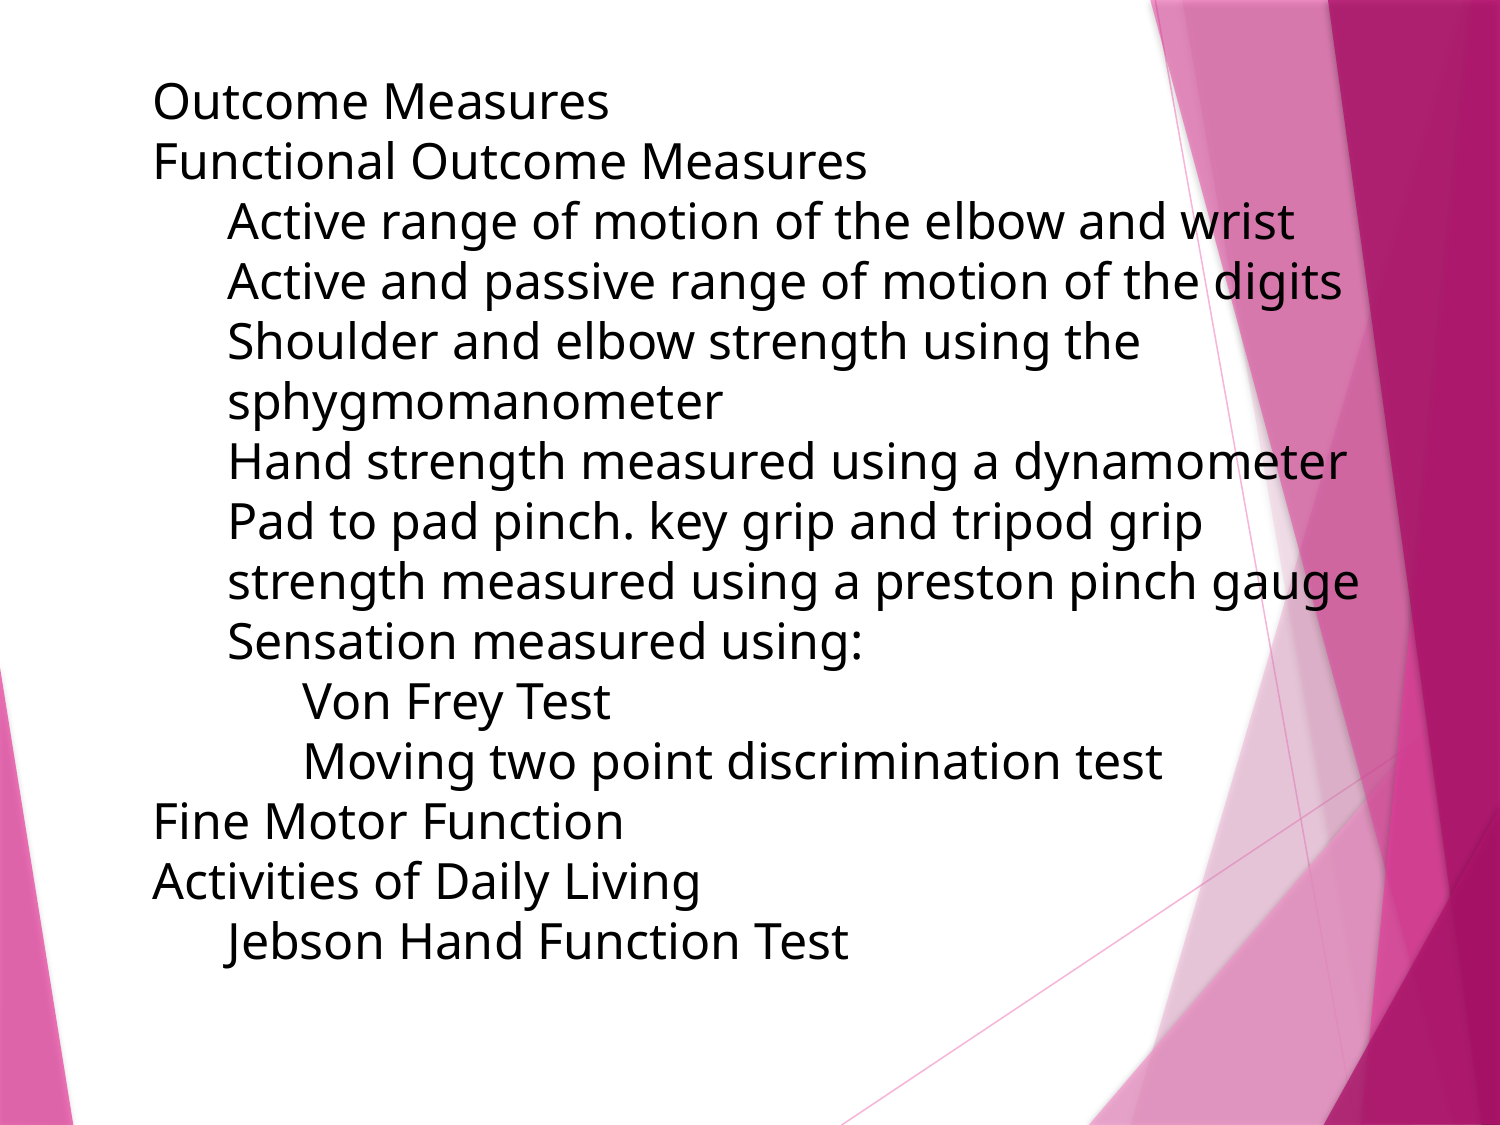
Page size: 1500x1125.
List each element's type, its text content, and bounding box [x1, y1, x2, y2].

text_box Outcome Measures Functional Outcome Measures Active range of motion of the elbow and wrist Active and passive range of motion of the digits Shoulder and elbow strength using the sphygmomanometer Hand strength measured using a dynamometer Pad to pad pinch. key grip and tripod grip strength measured using a preston pinch gauge Sensation measured using: Von Frey Test Moving two point discrimination test Fine Motor Function Activities of Daily Living Jebson Hand Function Test [137, 62, 1388, 978]
